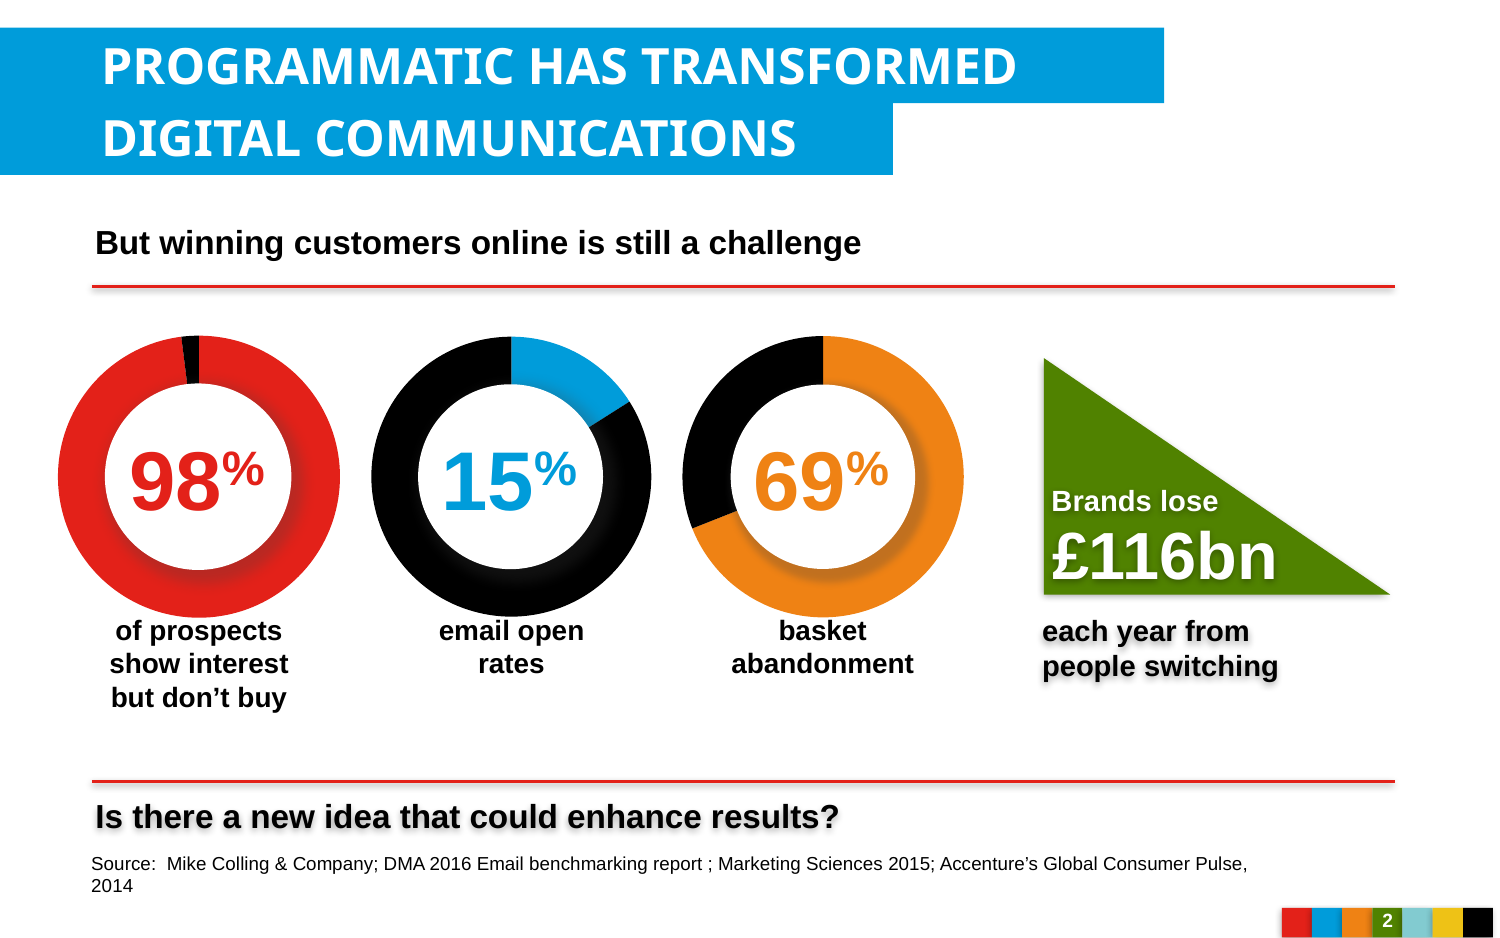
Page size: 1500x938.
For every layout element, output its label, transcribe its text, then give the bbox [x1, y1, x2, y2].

slide_number 2 [1346, 895, 1429, 938]
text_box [31, 329, 1391, 722]
list But winning customers online is still a challenge [80, 214, 1391, 277]
list Programmatic has Transformed [0, 27, 1165, 104]
text_box Is there a new idea that could enhance results? [80, 782, 865, 844]
text_box Source: Mike Colling & Company; DMA 2016 Email benchmarking report ; Marketing Sciences 2015; Accenture’s Global Consumer Pulse, 2014 [78, 844, 1308, 904]
list digital communications [0, 99, 893, 175]
